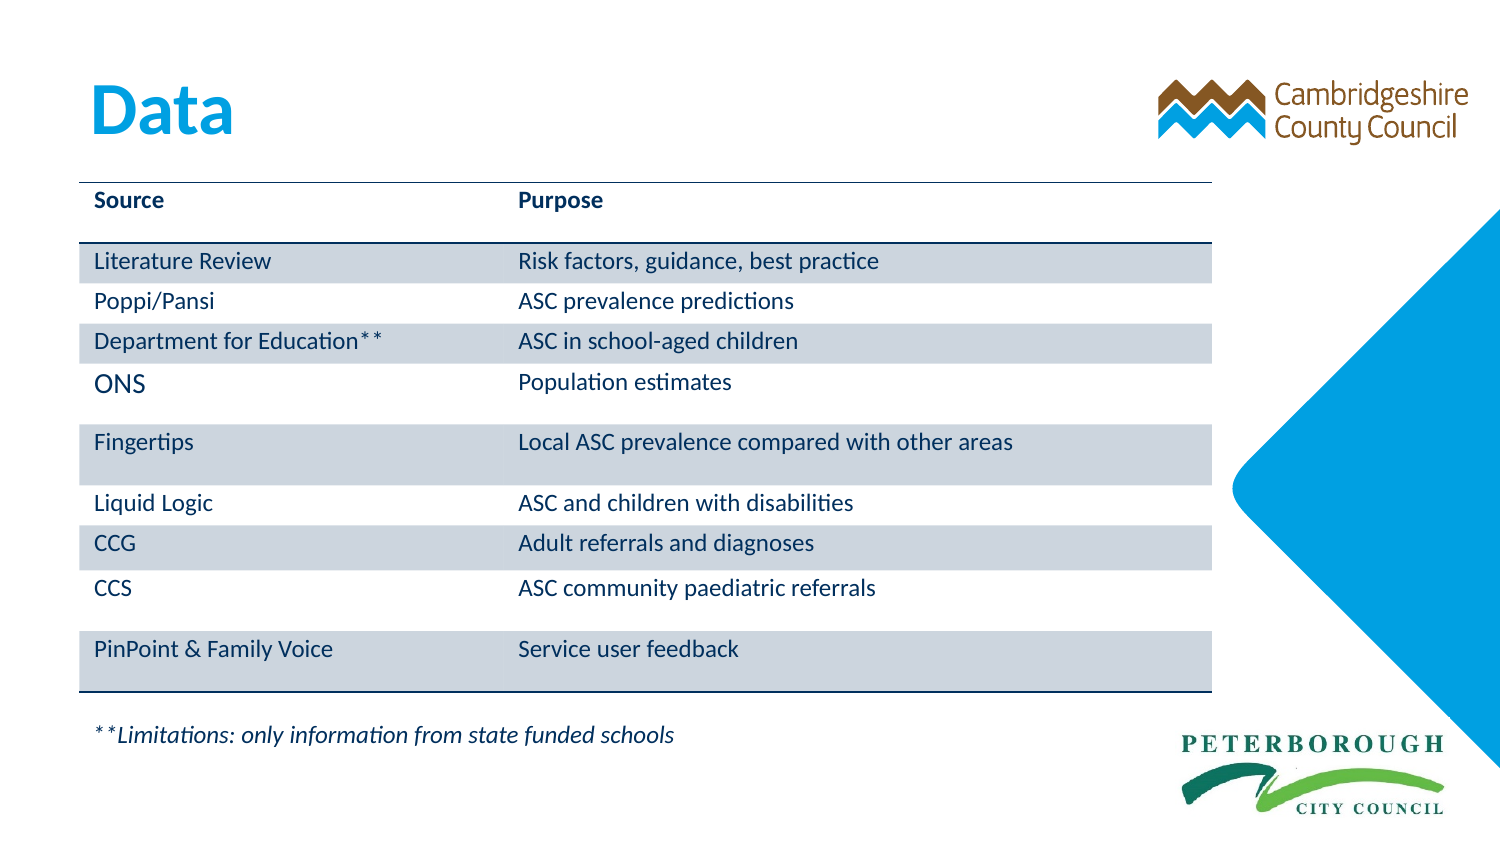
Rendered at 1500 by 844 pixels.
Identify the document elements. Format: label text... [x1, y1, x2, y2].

table_cell Poppi/Pansi [79, 283, 503, 324]
table_cell Service user feedback [503, 631, 1212, 691]
table_cell ASC and children with disabilities [503, 485, 1212, 525]
text_box **Limitations: only information from state funded schools [77, 711, 691, 757]
table_cell Local ASC prevalence compared with other areas [503, 424, 1212, 485]
table_cell CCG [79, 525, 503, 570]
table_cell Department for Education** [79, 324, 503, 364]
table_cell PinPoint & Family Voice [79, 631, 503, 691]
table_header Purpose [503, 183, 1212, 242]
table_cell ASC prevalence predictions [503, 283, 1212, 324]
table_cell ASC in school-aged children [503, 324, 1212, 364]
table_cell ONS [79, 364, 503, 424]
table_cell Fingertips [79, 424, 503, 485]
table_cell Literature Review [79, 244, 503, 283]
title Data [75, 33, 1128, 175]
table_cell Population estimates [503, 364, 1212, 424]
table_header Source [79, 183, 503, 242]
table_cell Risk factors, guidance, best practice [503, 244, 1212, 283]
table_cell Liquid Logic [79, 485, 503, 525]
table_cell Adult referrals and diagnoses [503, 525, 1212, 570]
picture [1174, 716, 1450, 819]
table_cell CCS [79, 570, 503, 631]
table_cell ASC community paediatric referrals [503, 570, 1212, 631]
list [75, 196, 1213, 754]
